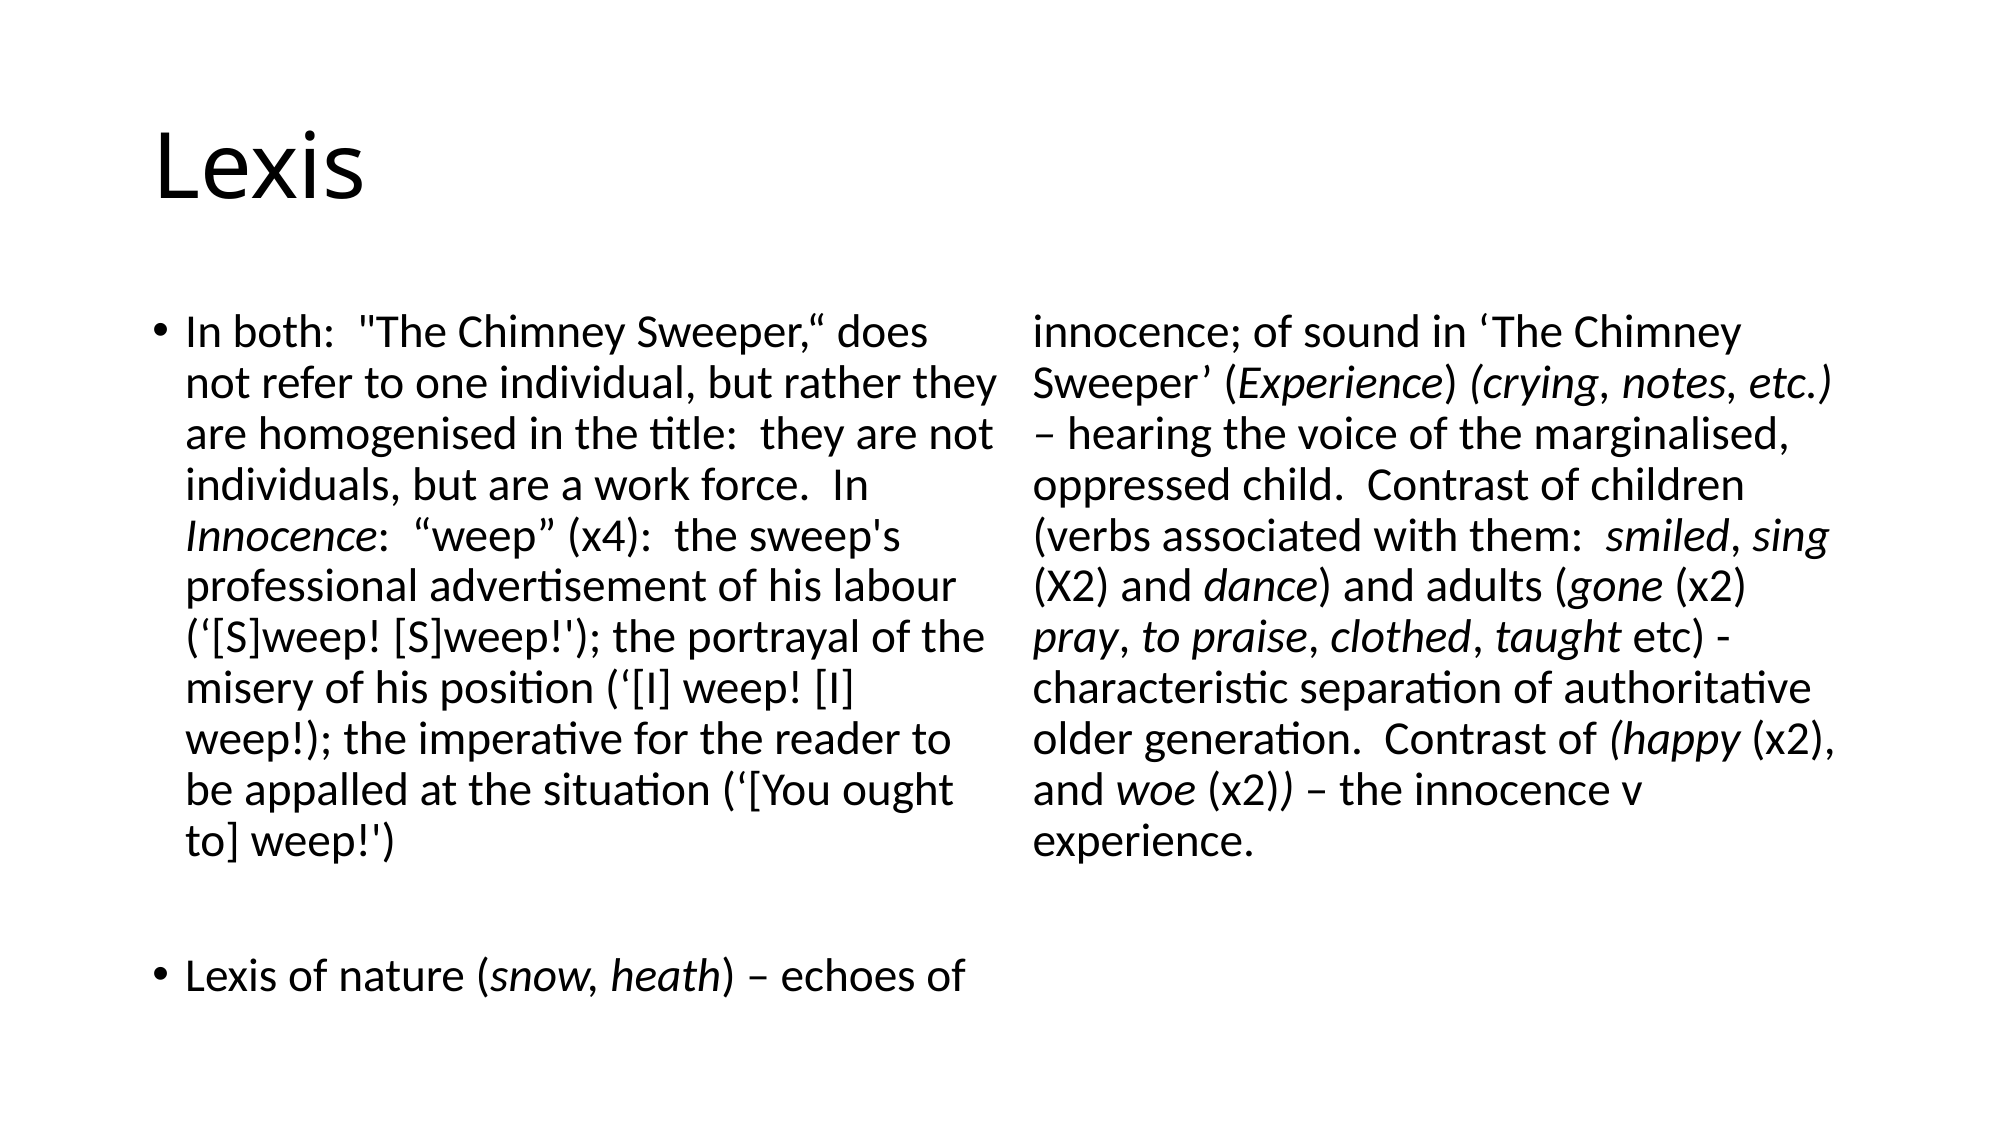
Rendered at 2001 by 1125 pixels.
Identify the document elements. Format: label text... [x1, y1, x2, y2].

title Lexis [137, 59, 1863, 278]
list In both: "The Chimney Sweeper,“ does not refer to one individual, but rather they are homogenised in the title: they are not individuals, but are a work force. In Innocence: “weep” (x4): the sweep's professional advertisement of his labour (‘[S]weep! [S]weep!'); the portrayal of the misery of his position (‘[I] weep! [I] weep!); the imperative for the reader to be appalled at the situation (‘[You ought to] weep!') Lexis of nature (snow, heath) – echoes of innocence; of sound in ‘The Chimney Sweeper’ (Experience) (crying, notes, etc.) – hearing the voice of the marginalised, oppressed child. Contrast of children (verbs associated with them: smiled, sing (X2) and dance) and adults (gone (x2) pray, to praise, clothed, taught etc) - characteristic separation of authoritative older generation. Contrast of (happy (x2), and woe (x2)) – the innocence v experience. [137, 299, 1863, 1014]
